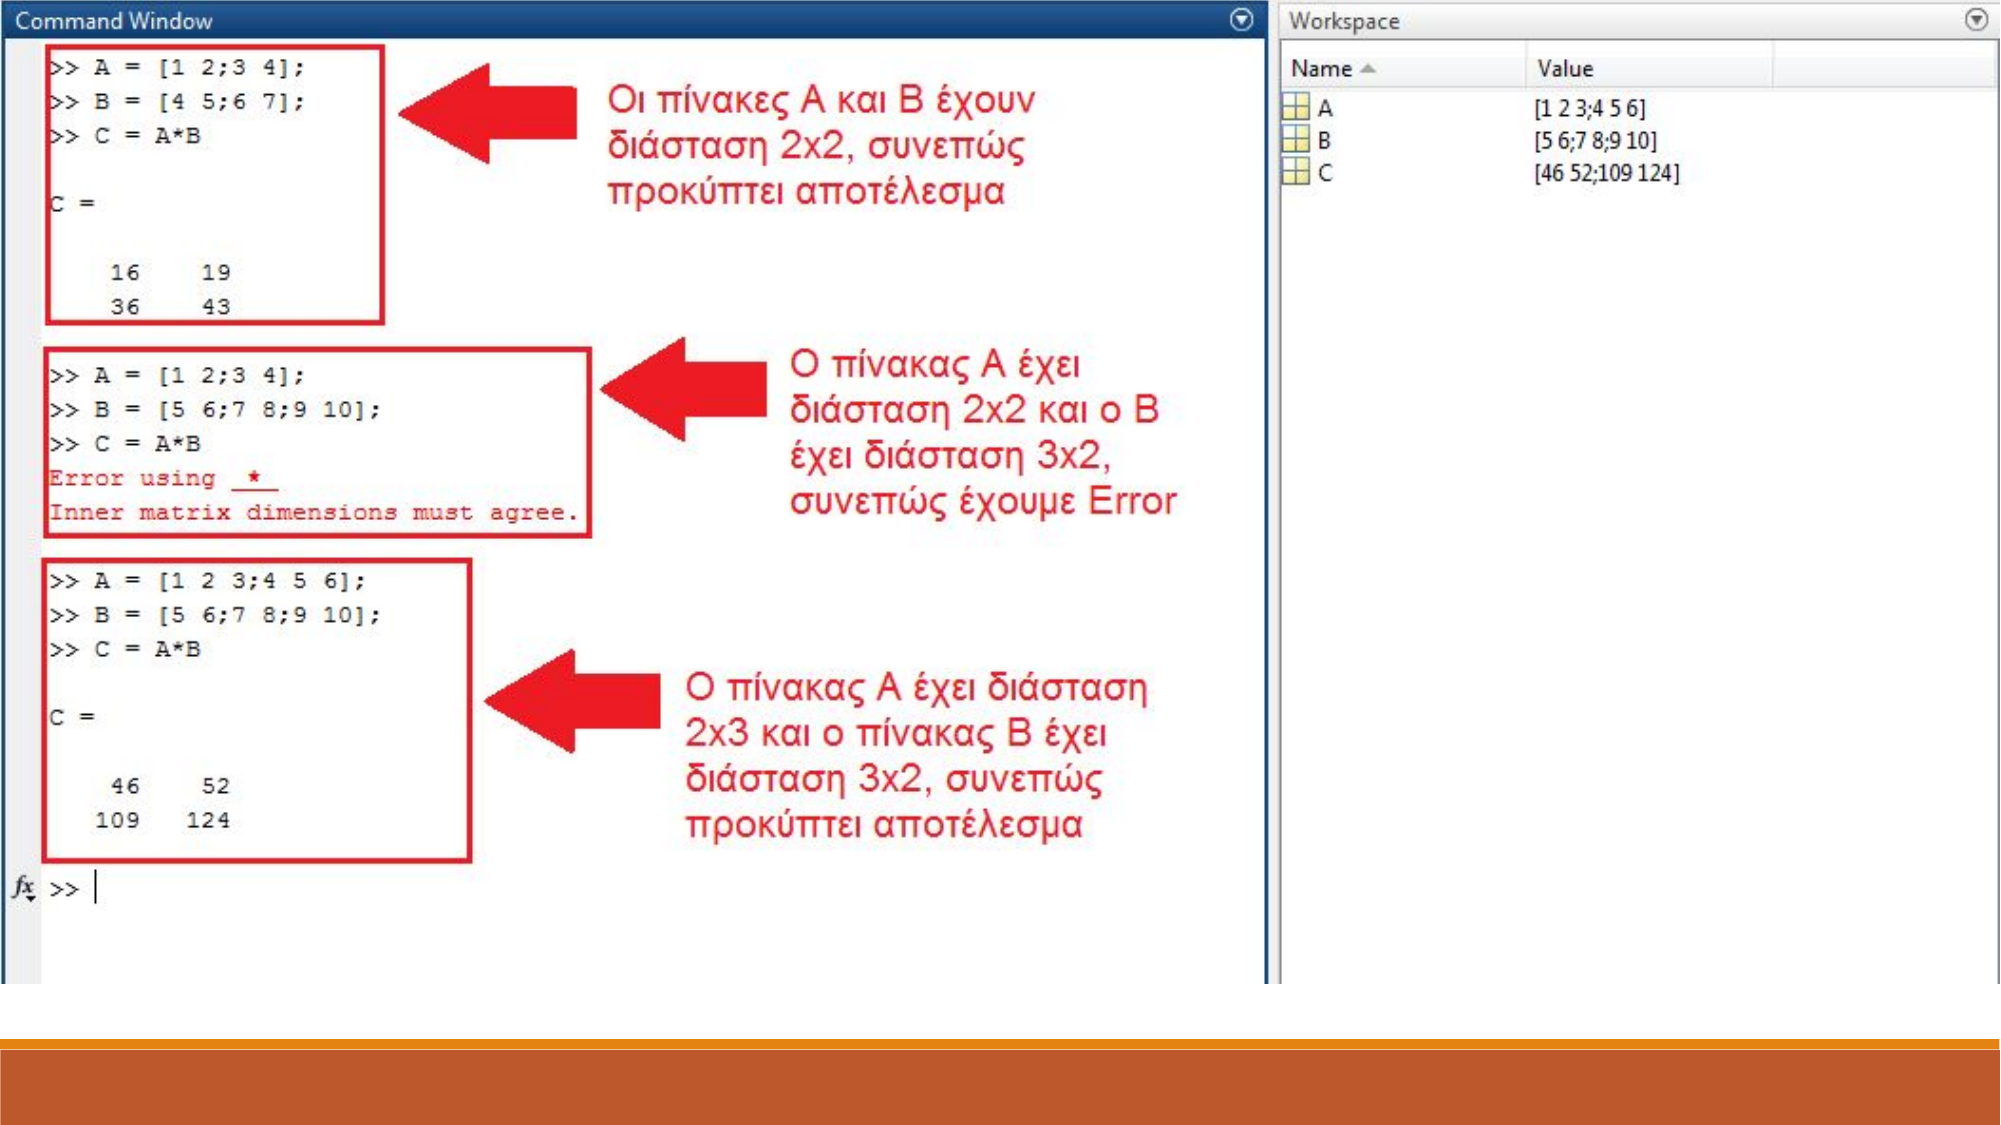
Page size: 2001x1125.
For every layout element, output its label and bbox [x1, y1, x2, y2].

picture [0, 0, 2000, 985]
